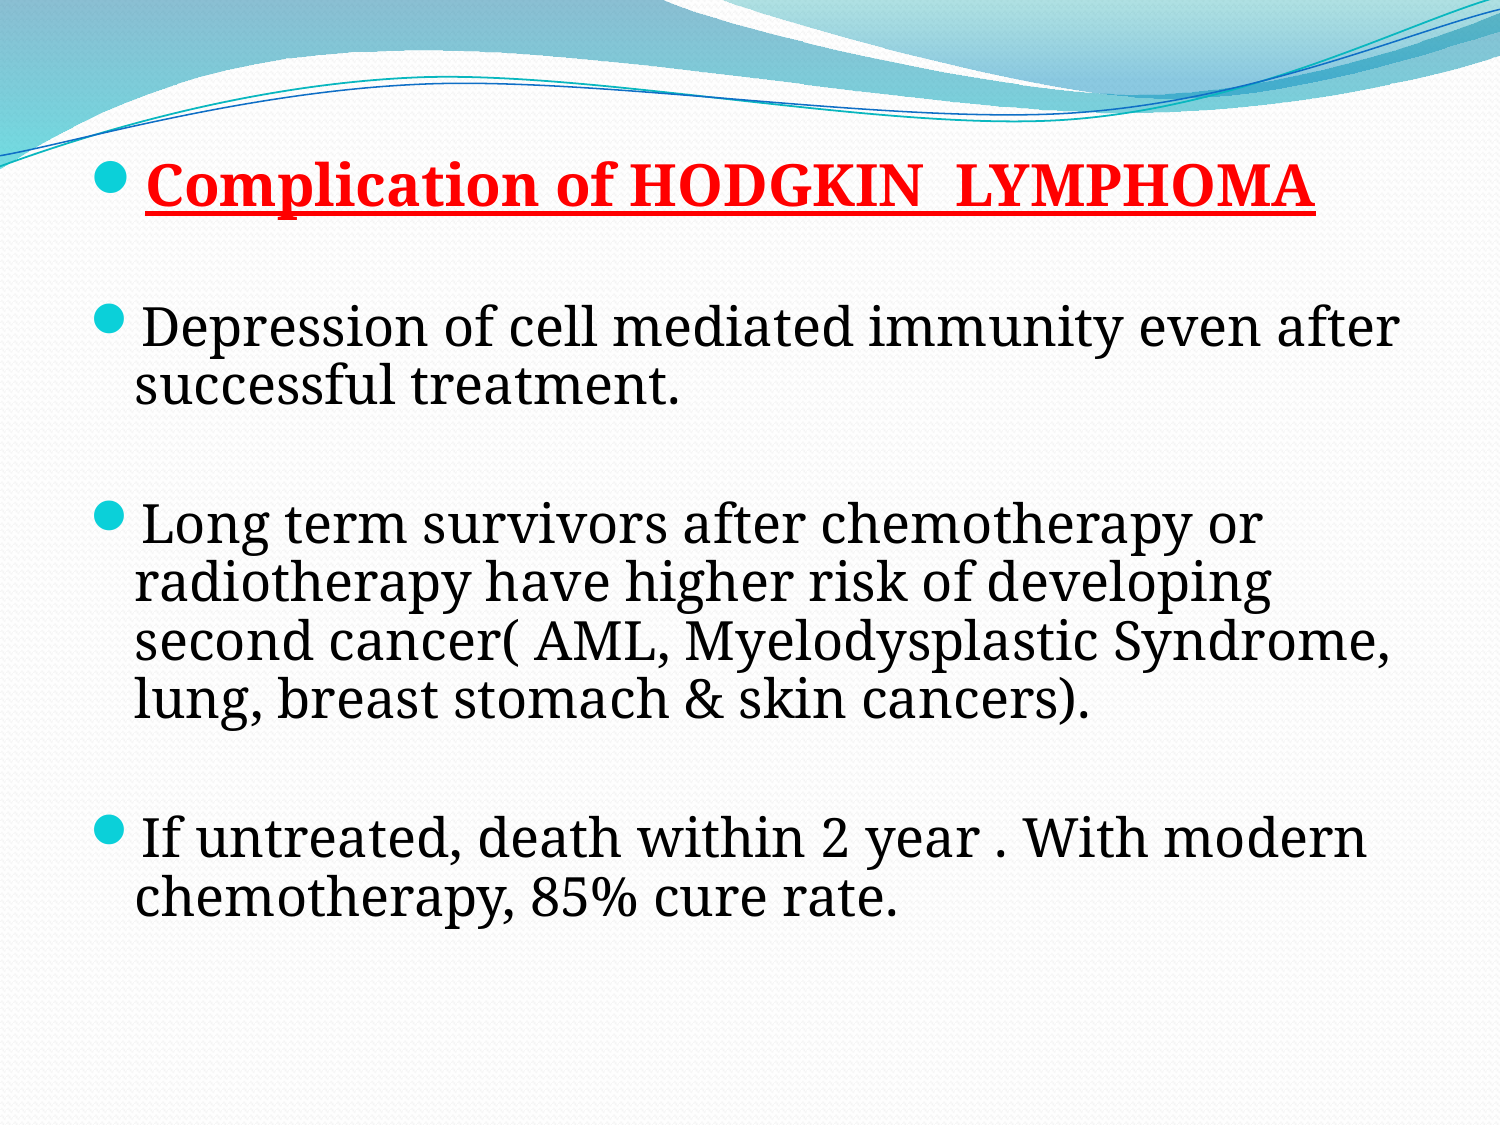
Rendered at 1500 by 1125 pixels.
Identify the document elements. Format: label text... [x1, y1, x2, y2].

list Complication of HODGKIN LYMPHOMA Depression of cell mediated immunity even after successful treatment. Long term survivors after chemotherapy or radiotherapy have higher risk of developing second cancer( AML, Myelodysplastic Syndrome, lung, breast stomach & skin cancers). If untreated, death within 2 year . With modern chemotherapy, 85% cure rate. [75, 149, 1425, 1038]
